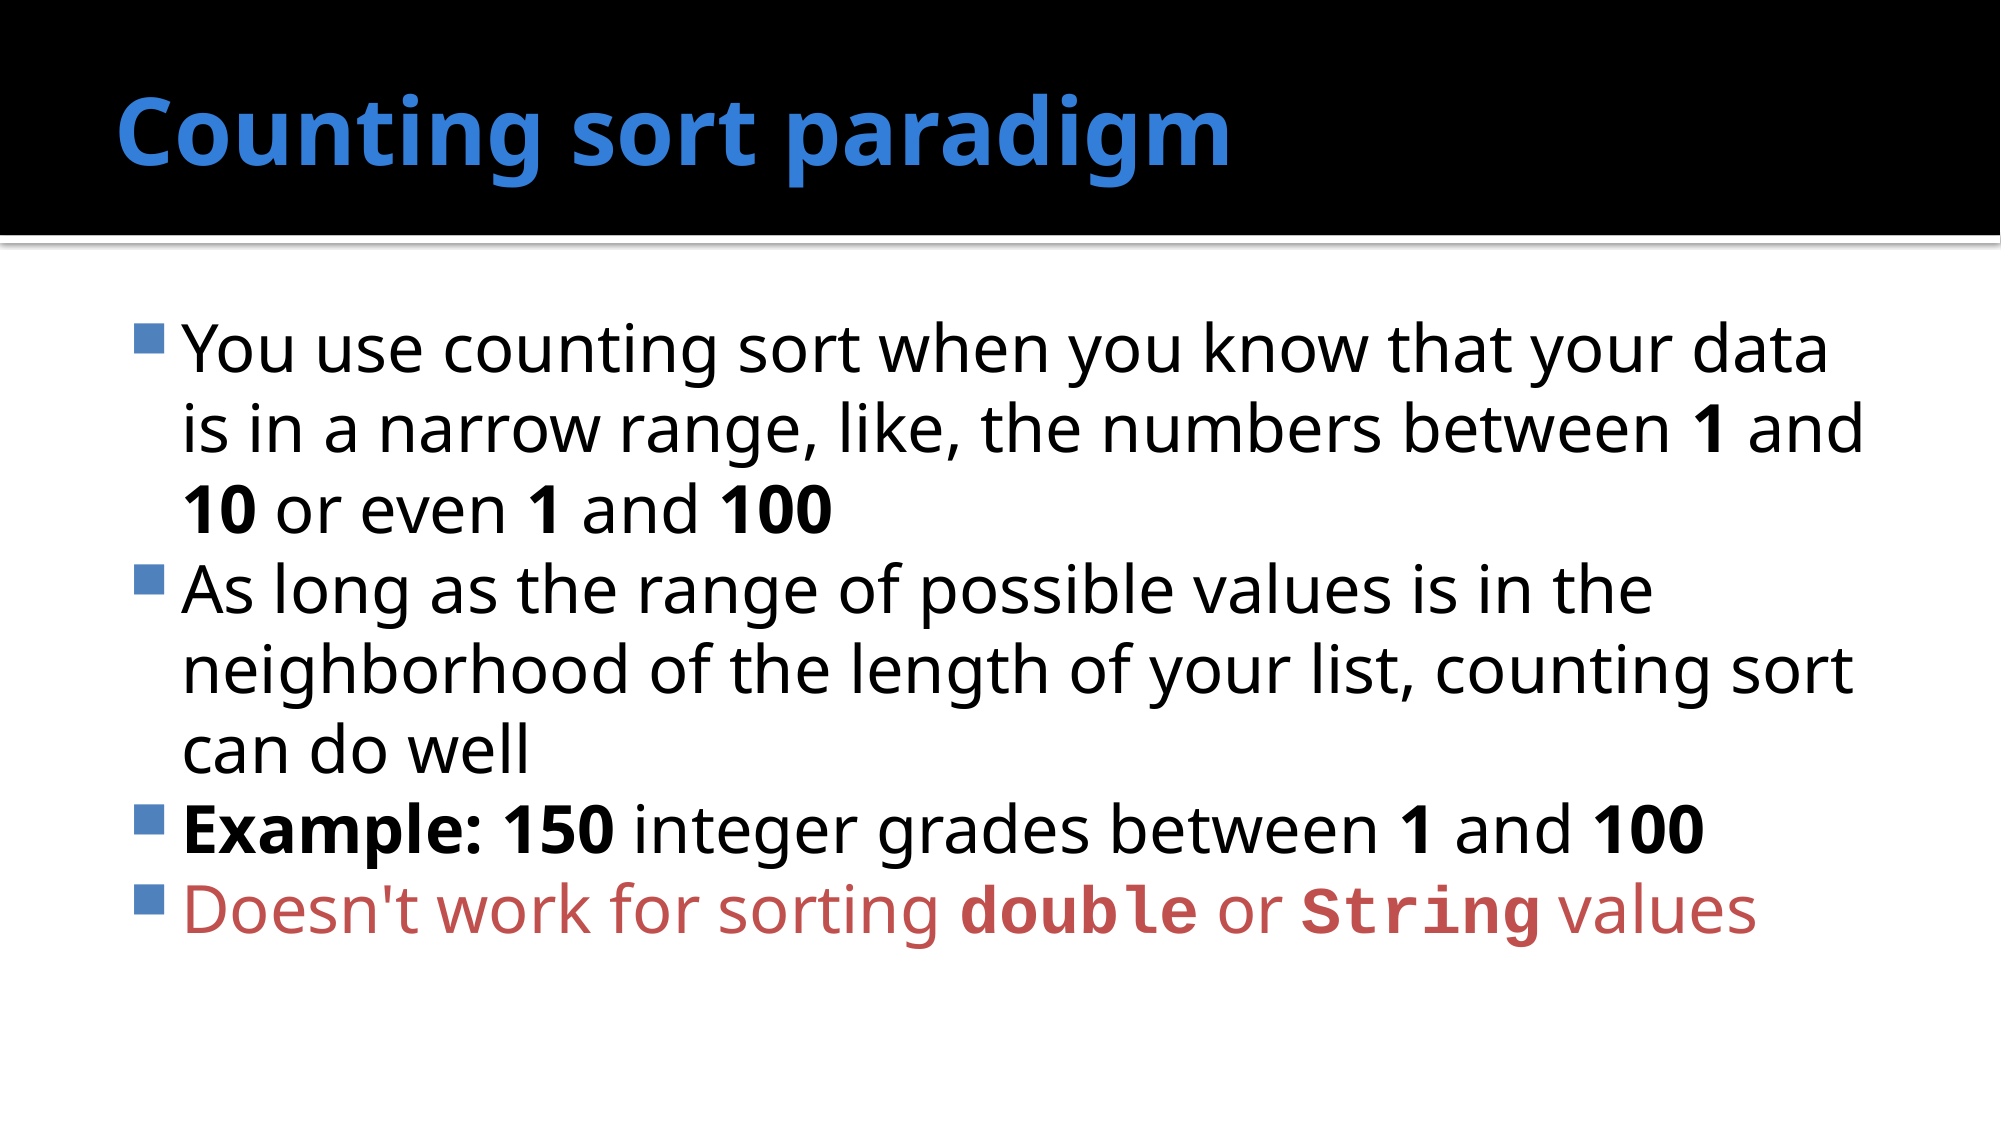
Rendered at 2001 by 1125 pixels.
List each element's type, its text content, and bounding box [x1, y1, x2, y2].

title Counting sort paradigm [99, 25, 1900, 231]
list You use counting sort when you know that your data is in a narrow range, like, the numbers between 1 and 10 or even 1 and 100 As long as the range of possible values is in the neighborhood of the length of your list, counting sort can do well Example: 150 integer grades between 1 and 100 Doesn't work for sorting double or String values [99, 291, 1900, 1050]
